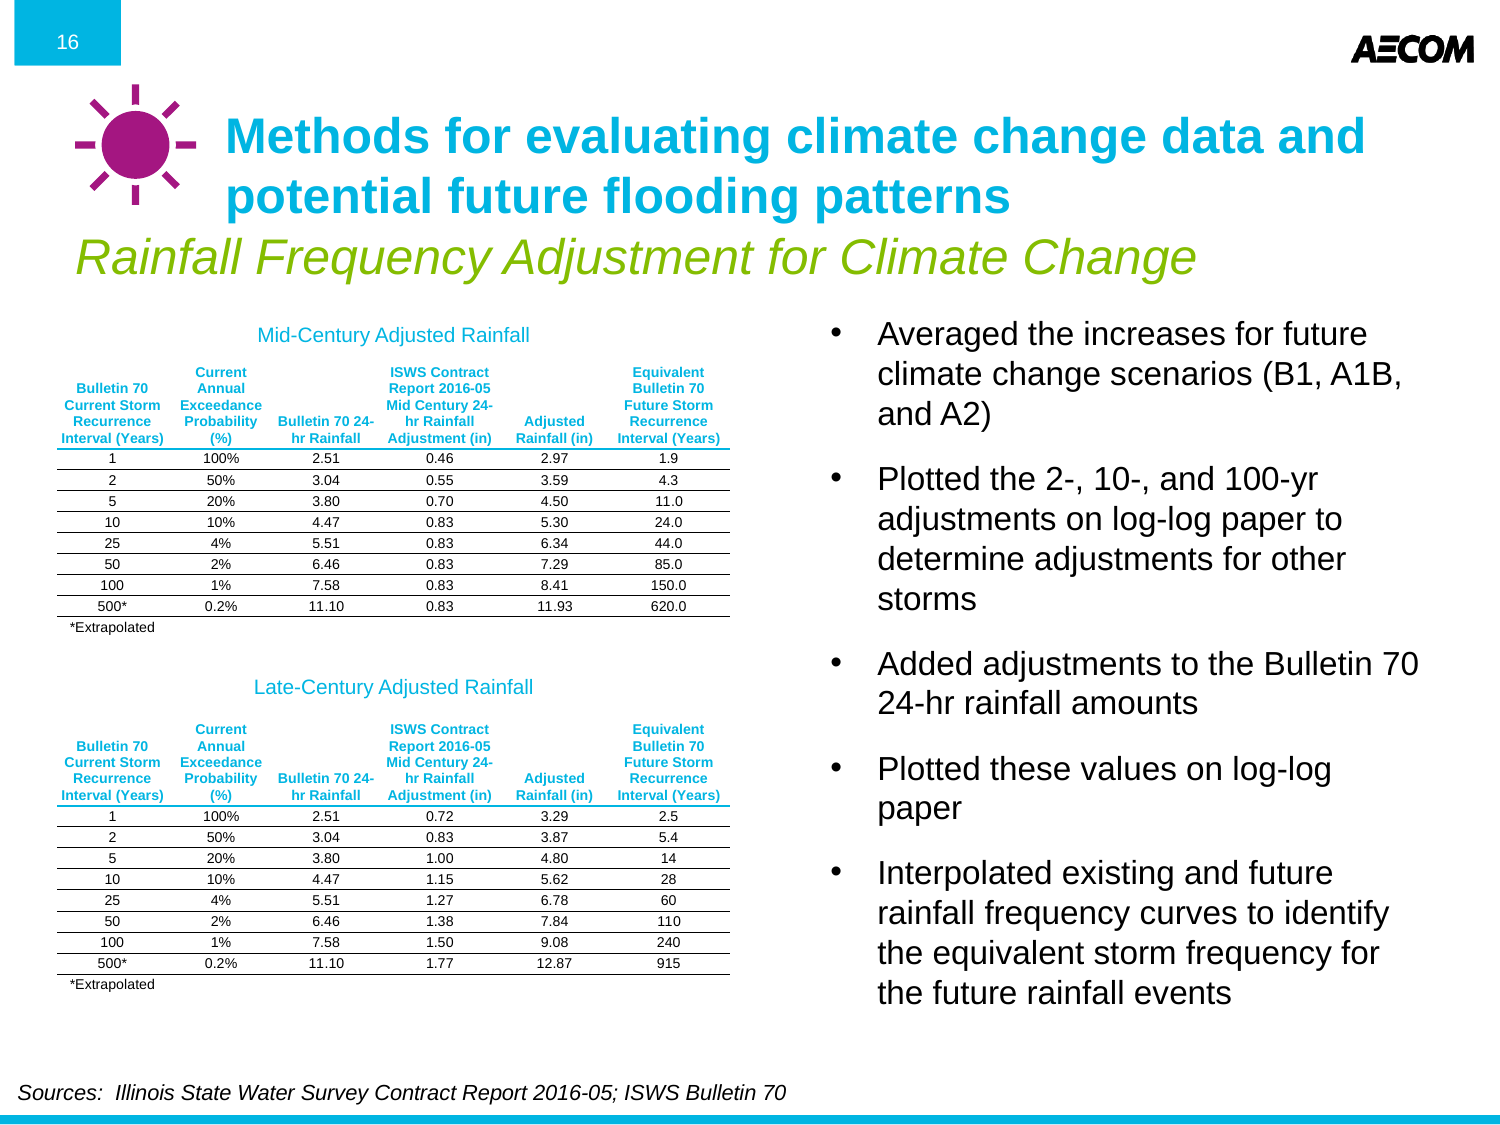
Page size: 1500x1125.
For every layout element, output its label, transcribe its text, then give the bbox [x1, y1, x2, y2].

text_box Mid-Century Adjusted Rainfall [217, 321, 570, 353]
text_box Sources: Illinois State Water Survey Contract Report 2016-05; ISWS Bulletin 70 [17, 905, 1445, 1105]
list Rainfall Frequency Adjustment for Climate Change [75, 224, 1425, 905]
text_box Late-Century Adjusted Rainfall [217, 673, 570, 705]
picture [55, 362, 732, 656]
picture [74, 84, 197, 206]
title Methods for evaluating climate change data and potential future flooding patterns [75, 103, 1425, 224]
text_box Averaged the increases for future climate change scenarios (B1, A1B, and A2) Plotted the 2-, 10-, and 100-yr adjustments on log-log paper to determine adjustments for other storms Added adjustments to the Bulletin 70 24-hr rainfall amounts Plotted these values on log-log paper Interpolated existing and future rainfall frequency curves to identify the equivalent storm frequency for the future rainfall events [830, 312, 1425, 463]
picture [55, 719, 732, 1013]
picture [1343, 16, 1500, 74]
